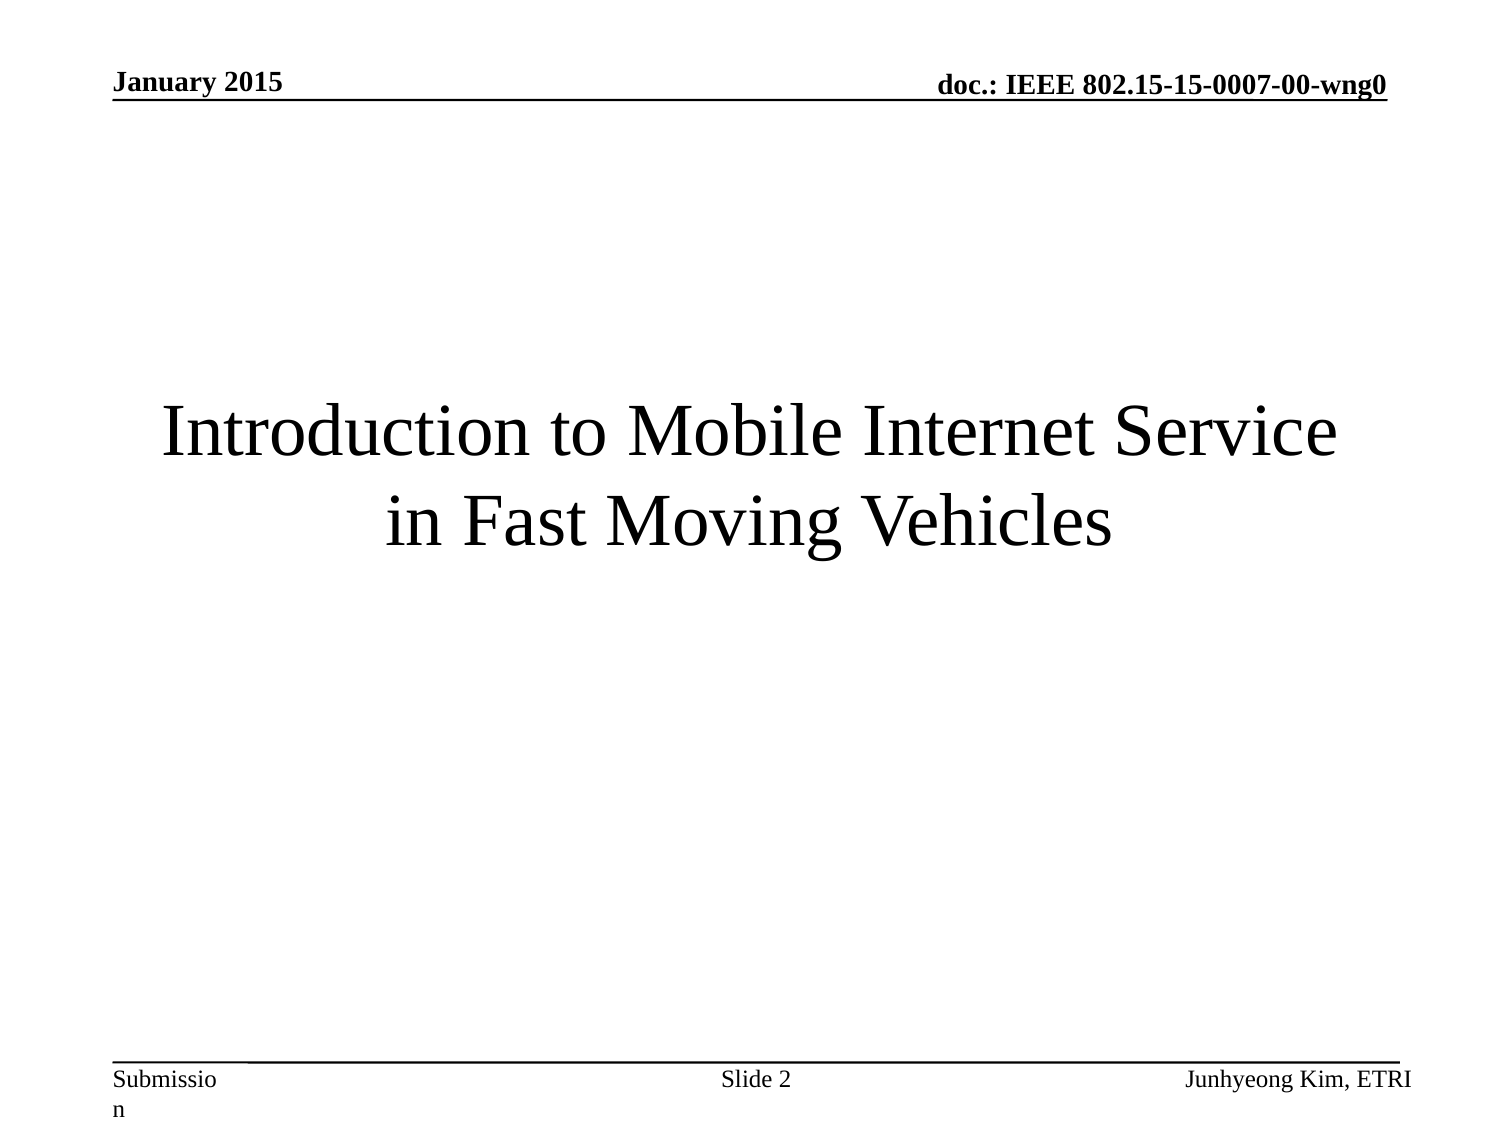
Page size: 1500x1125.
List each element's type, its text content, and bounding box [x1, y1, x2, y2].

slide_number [112, 62, 375, 98]
title Introduction to Mobile Internet Service in Fast Moving Vehicles [112, 349, 1388, 591]
slide_number Slide 2 [712, 1062, 800, 1093]
footer Junhyeong Kim, ETRI [900, 1062, 1413, 1093]
